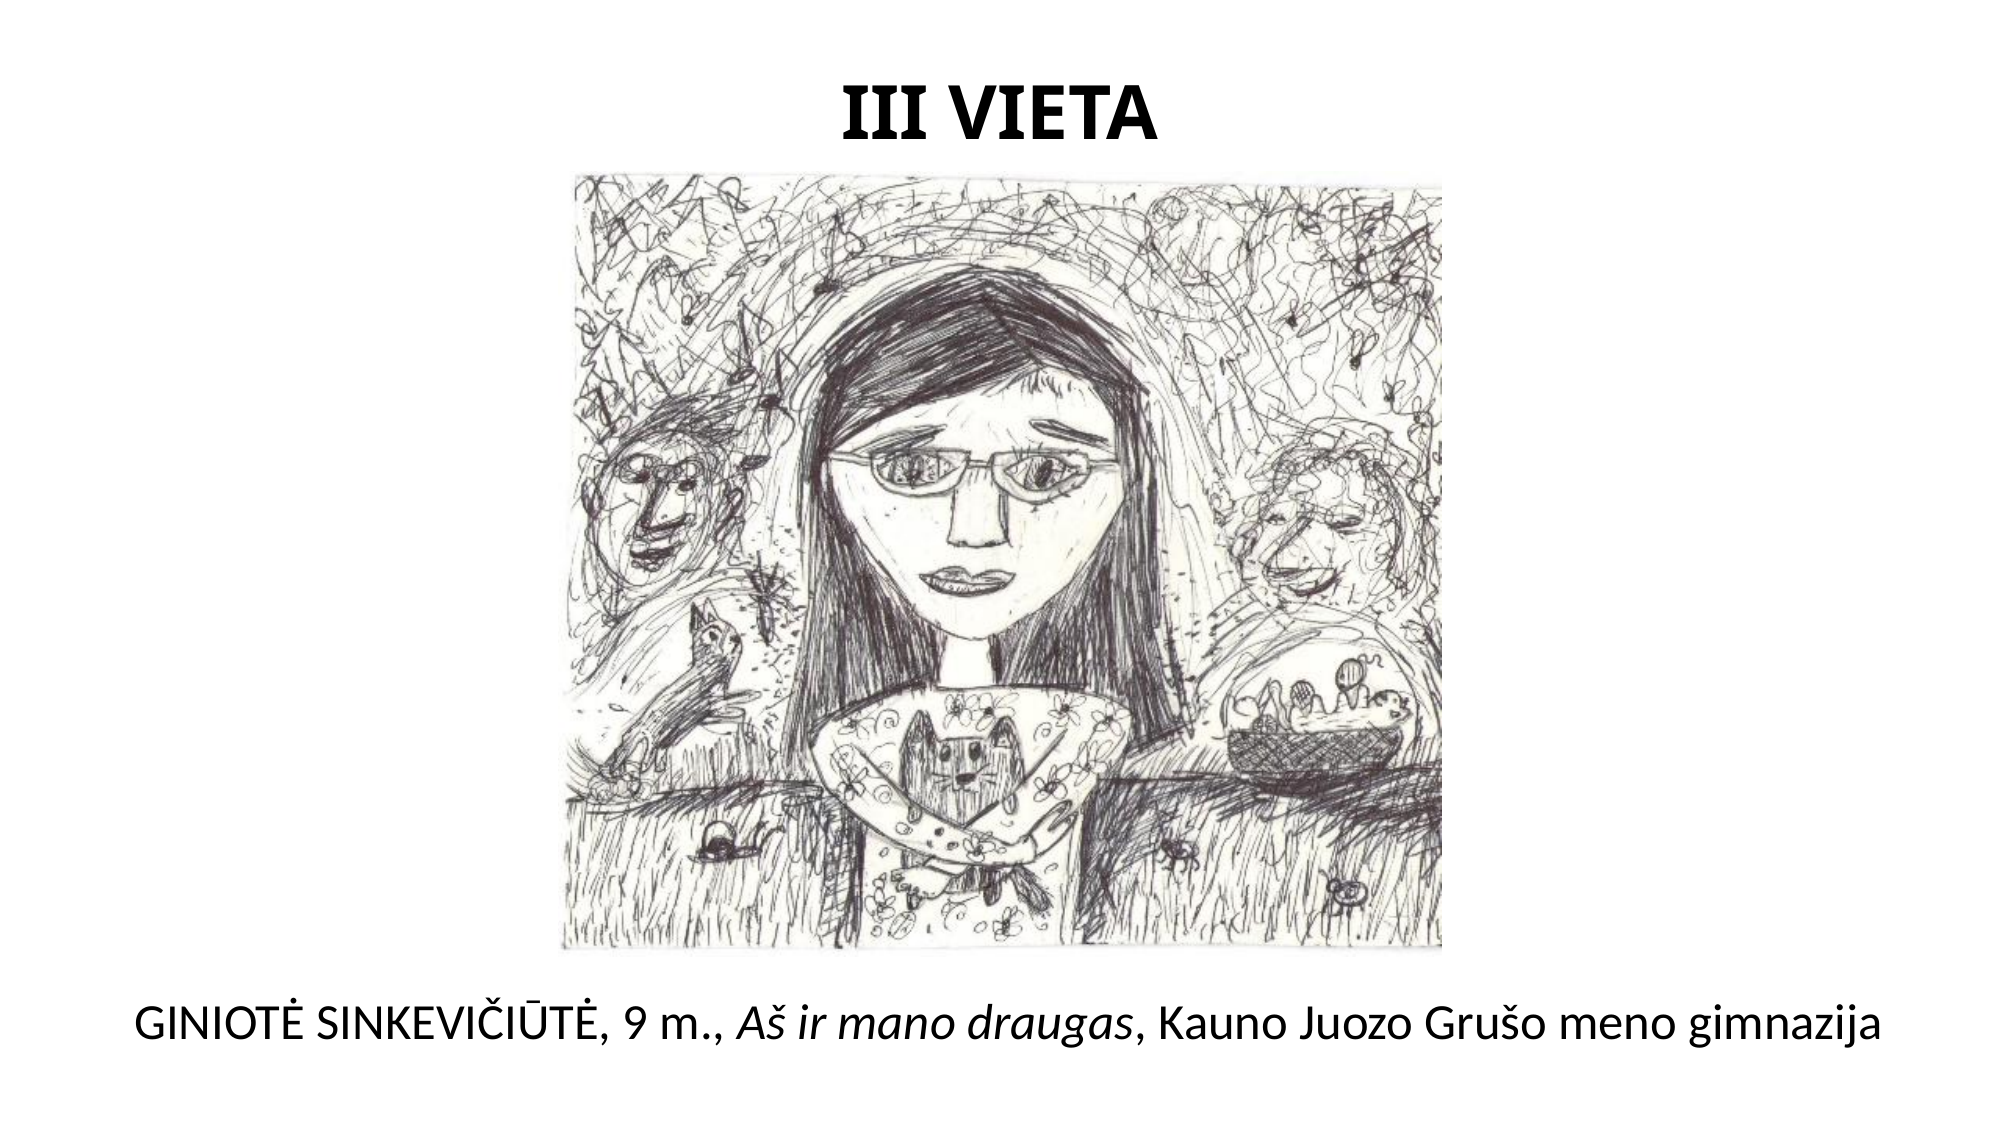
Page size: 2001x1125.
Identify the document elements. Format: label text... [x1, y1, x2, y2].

list GINIOTĖ SINKEVIČIŪTĖ, 9 m., Aš ir mano draugas, Kauno Juozo Grušo meno gimnazija [47, 988, 1971, 1100]
picture [558, 171, 1442, 957]
title III VIETA [137, 59, 1863, 172]
